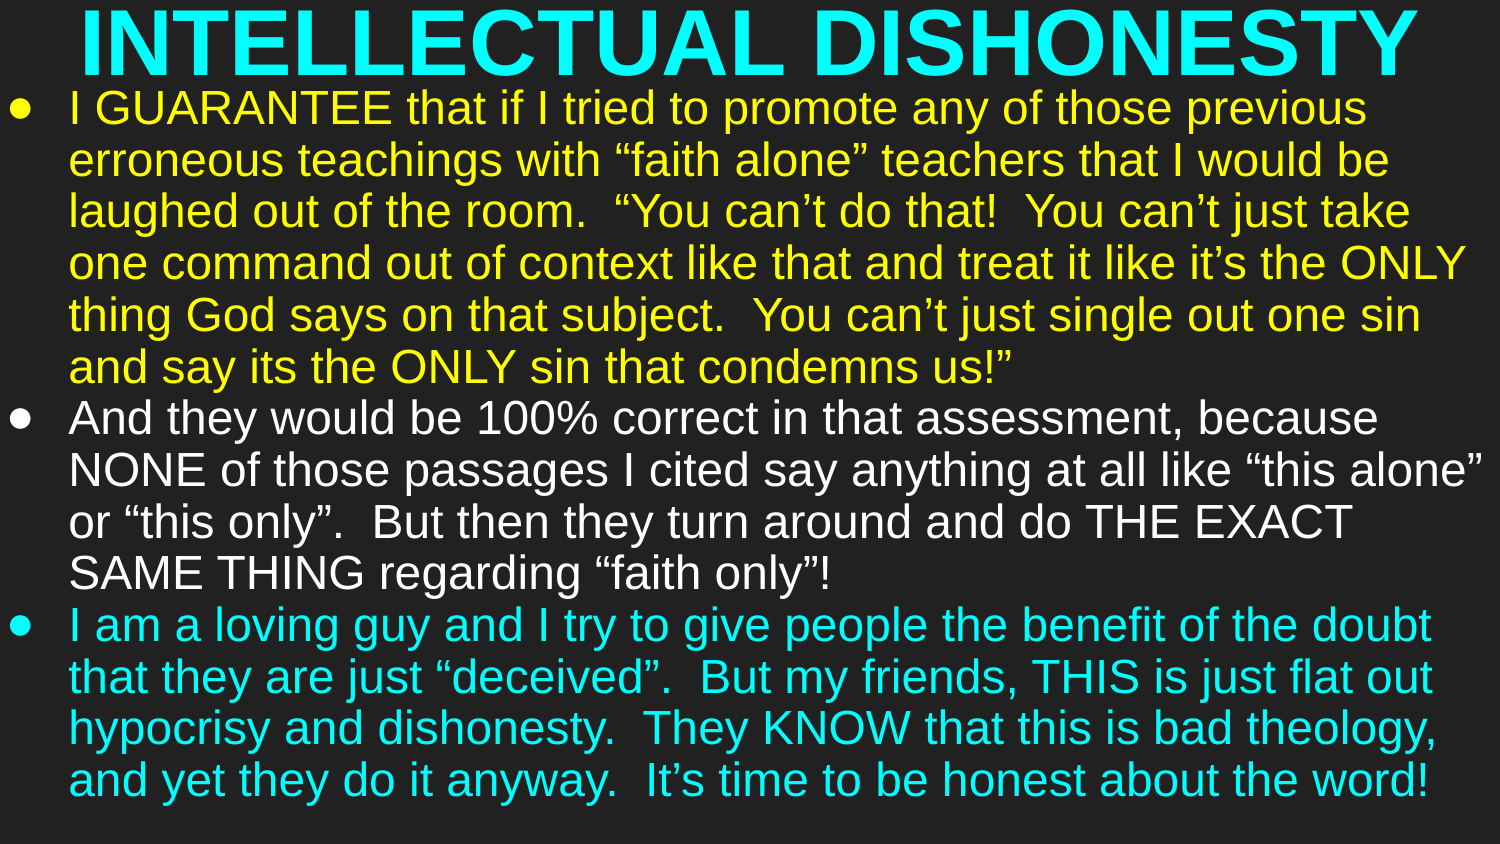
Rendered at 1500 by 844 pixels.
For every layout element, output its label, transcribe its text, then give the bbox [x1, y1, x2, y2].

subtitle I GUARANTEE that if I tried to promote any of those previous erroneous teachings with “faith alone” teachers that I would be laughed out of the room. “You can’t do that! You can’t just take one command out of context like that and treat it like it’s the ONLY thing God says on that subject. You can’t just single out one sin and say its the ONLY sin that condemns us!” And they would be 100% correct in that assessment, because NONE of those passages I cited say anything at all like “this alone” or “this only”. But then they turn around and do THE EXACT SAME THING regarding “faith only”! I am a loving guy and I try to give people the benefit of the doubt that they are just “deceived”. But my friends, THIS is just flat out hypocrisy and dishonesty. They KNOW that this is bad theology, and yet they do it anyway. It’s time to be honest about the word! [0, 68, 1500, 844]
title INTELLECTUAL DISHONESTY [0, 0, 1500, 68]
